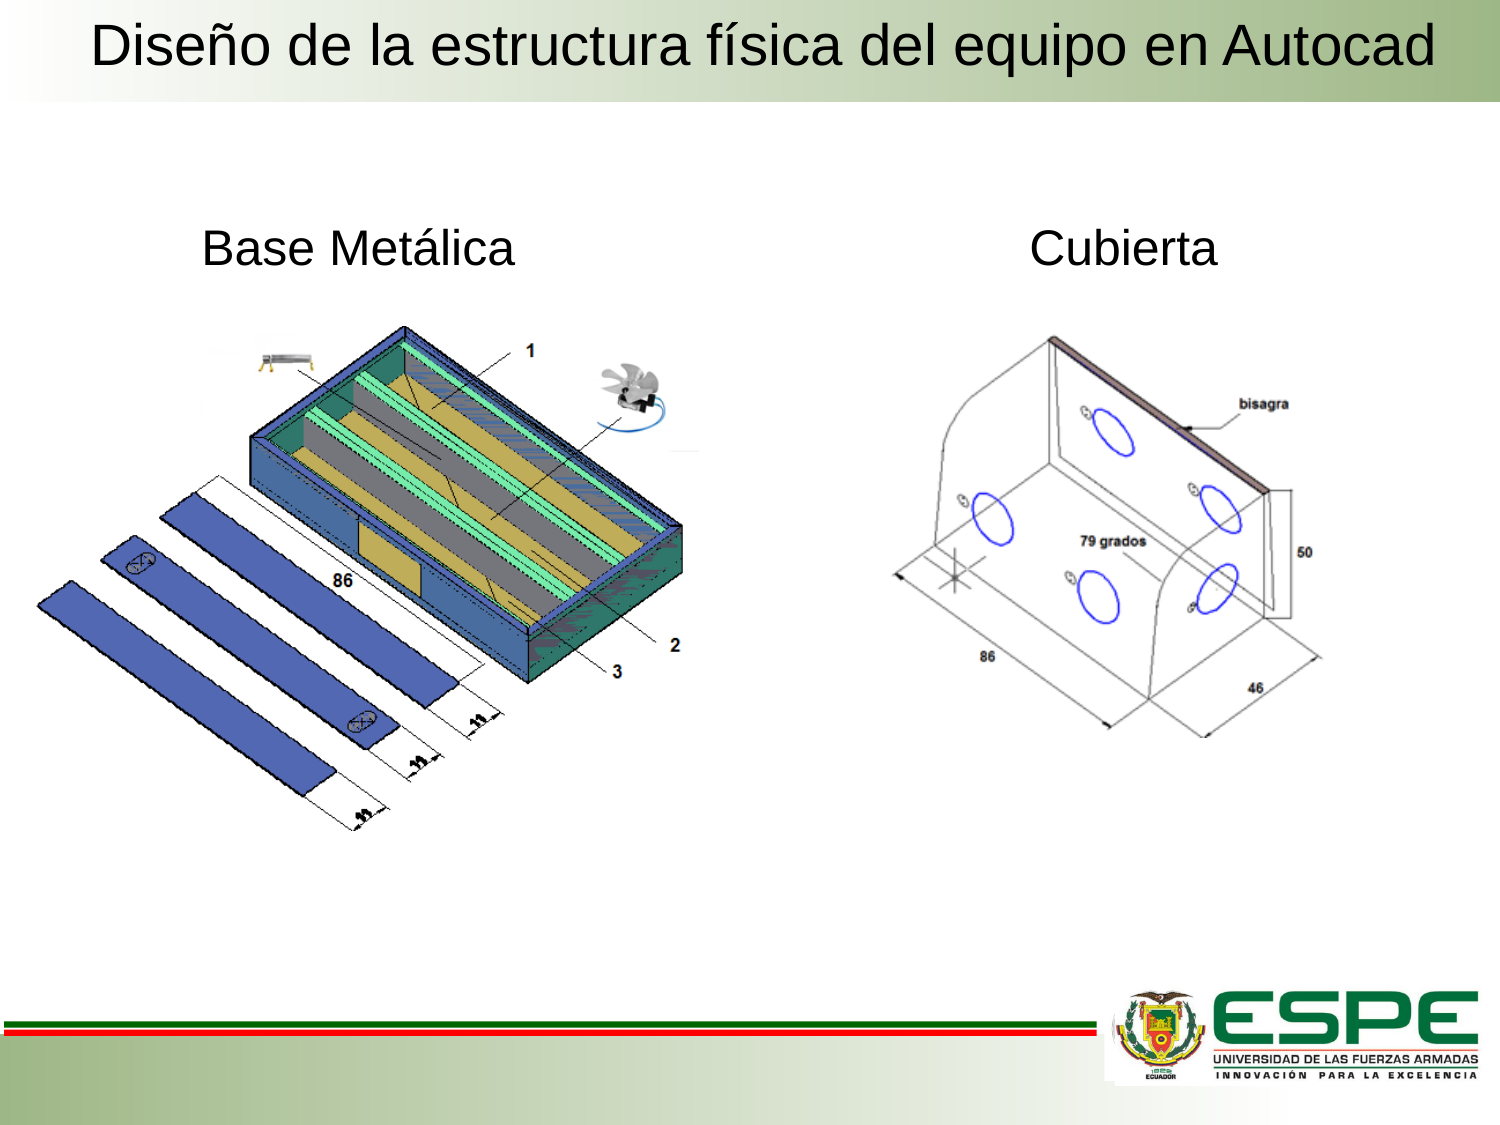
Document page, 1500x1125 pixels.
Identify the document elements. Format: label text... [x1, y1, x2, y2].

picture [1104, 976, 1483, 1086]
text_box Base Metálica [186, 208, 531, 283]
picture [855, 332, 1374, 738]
text_box Cubierta [1014, 208, 1234, 283]
text_box Diseño de la estructura física del equipo en Autocad [75, 0, 1454, 85]
picture [17, 325, 700, 831]
